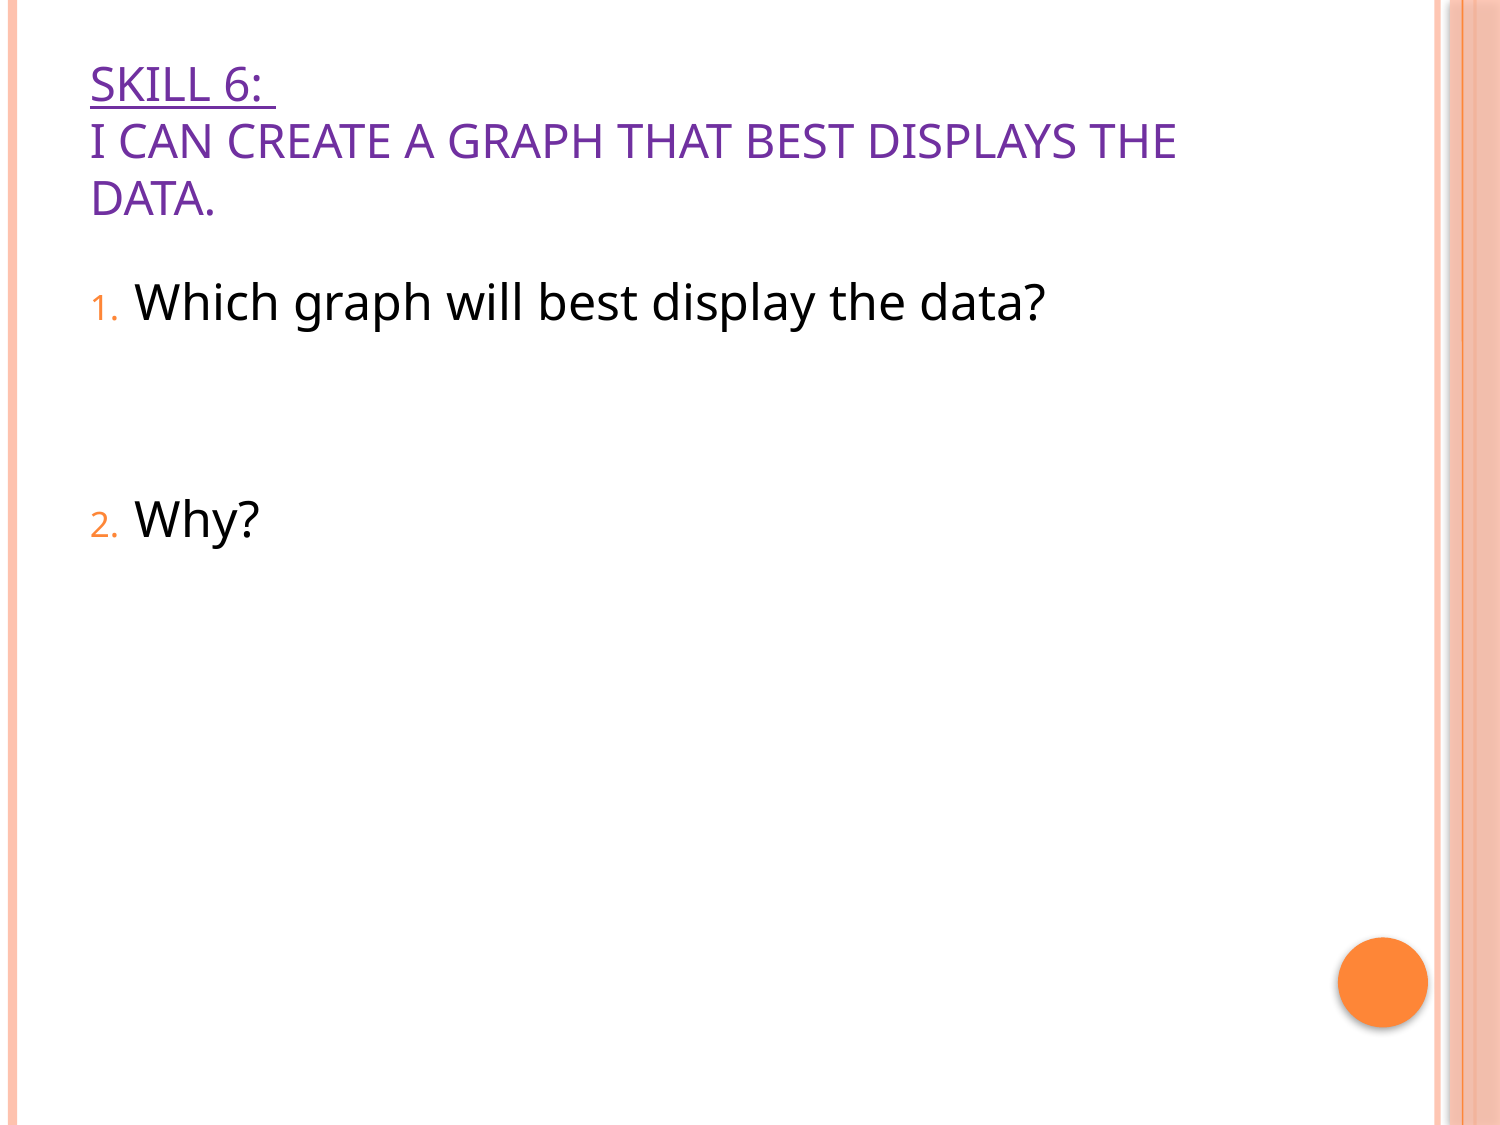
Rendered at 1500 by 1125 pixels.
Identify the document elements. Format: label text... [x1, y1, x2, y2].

list Which graph will best display the data? Why? [75, 262, 1300, 1062]
title Skill 6: I can create a graph that best displays the data. [75, 45, 1300, 233]
